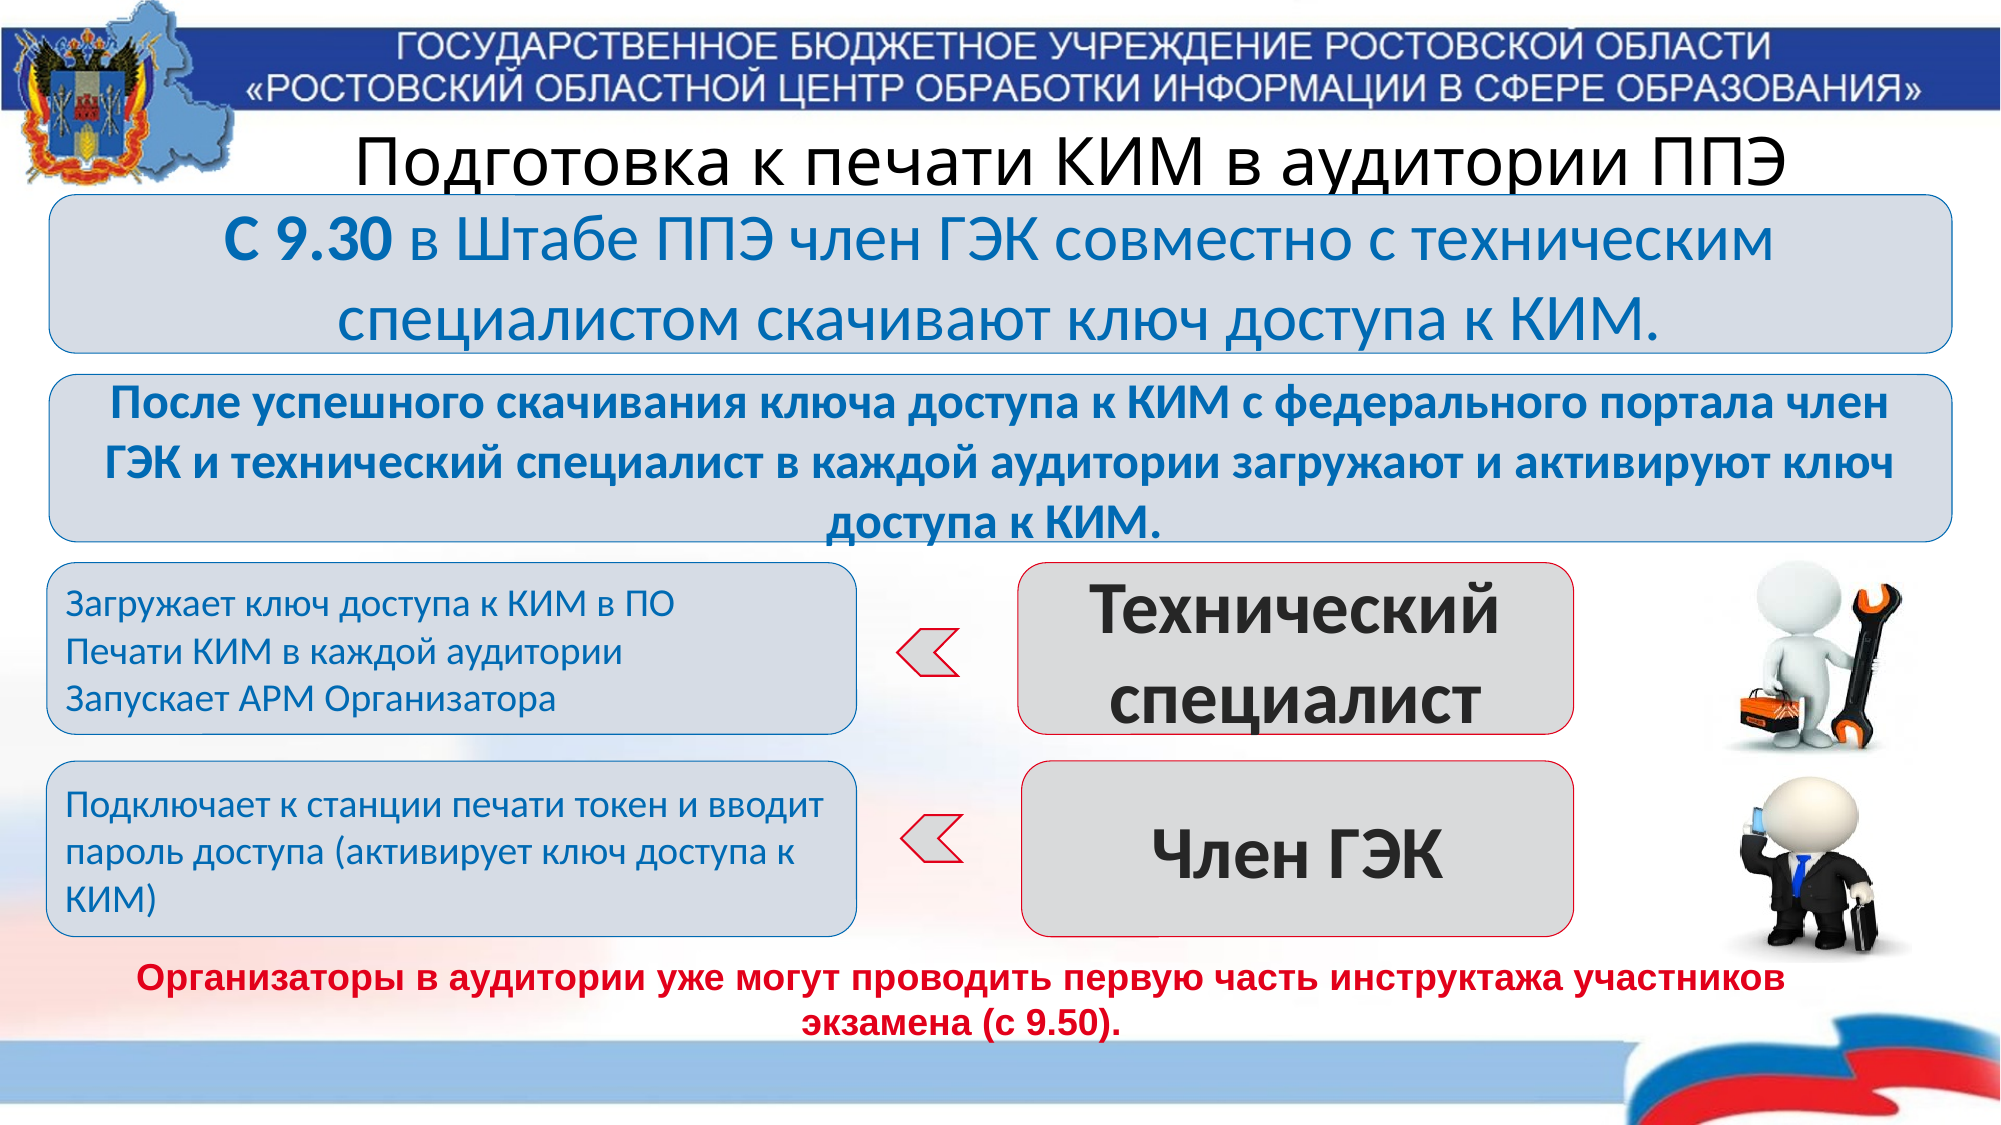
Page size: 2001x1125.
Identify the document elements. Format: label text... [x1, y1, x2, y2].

text_box Загружает ключ доступа к КИМ в ПО Печати КИМ в каждой аудитории Запускает АРМ Организатора [46, 562, 858, 735]
text_box После успешного скачивания ключа доступа к КИМ с федерального портала член ГЭК и технический специалист в каждой аудитории загружают и активируют ключ доступа к КИМ. [48, 373, 1953, 543]
text_box [895, 628, 961, 677]
text_box Член ГЭК [1021, 760, 1575, 938]
text_box Организаторы в аудитории уже могут проводить первую часть инструктажа участников экзамена (с 9.50). [81, 948, 1842, 1049]
text_box С 9.30 в Штабе ППЭ член ГЭК совместно с техническим специалистом скачивают ключ доступа к КИМ. [48, 194, 1953, 354]
picture [0, 0, 2001, 1125]
title Подготовка к печати КИМ в аудитории ППЭ [339, 91, 1901, 194]
text_box Подключает к станции печати токен и вводит пароль доступа (активирует ключ доступа к КИМ) [45, 760, 858, 938]
text_box Технический специалист [1017, 562, 1575, 735]
text_box [899, 814, 964, 863]
